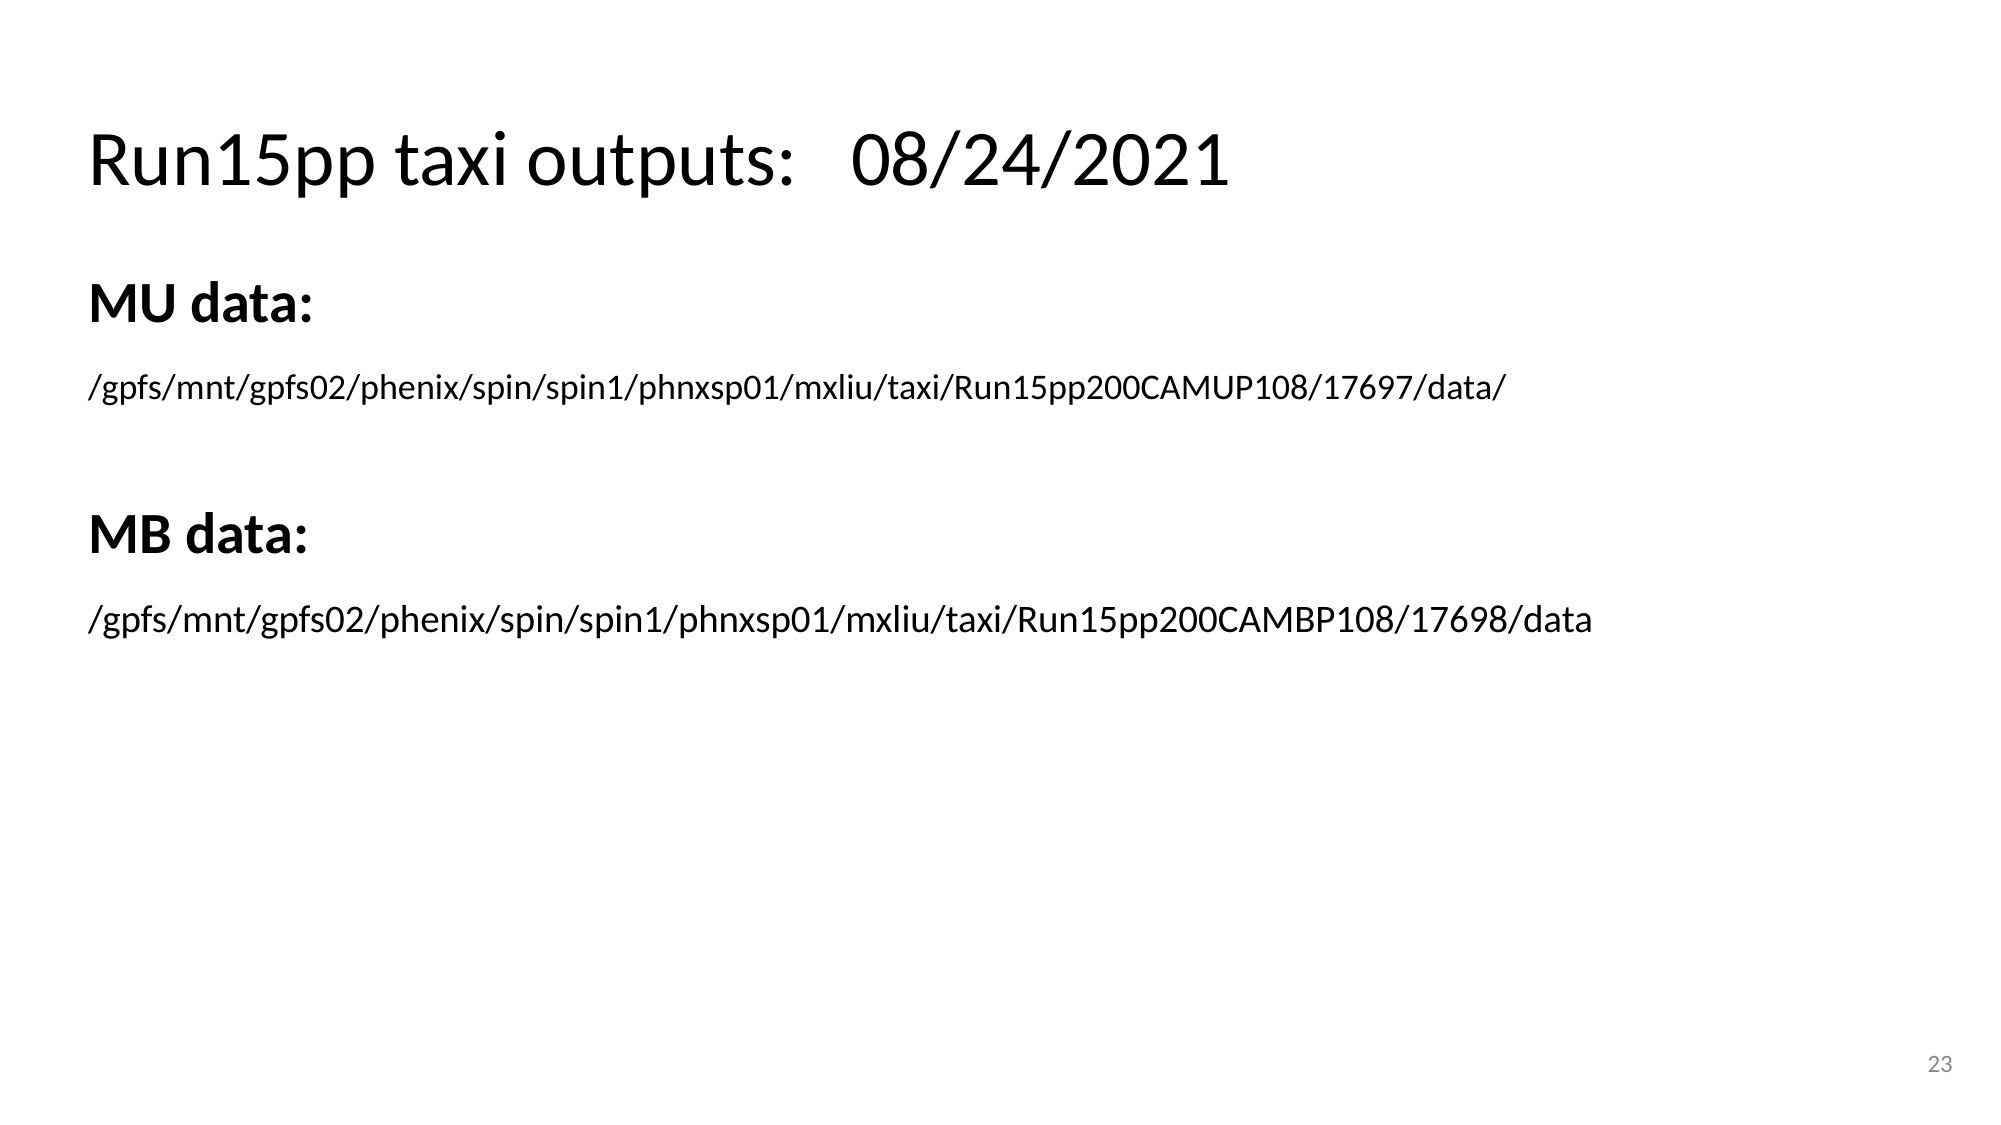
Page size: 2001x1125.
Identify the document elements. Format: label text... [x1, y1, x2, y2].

list MU data: /gpfs/mnt/gpfs02/phenix/spin/spin1/phnxsp01/mxliu/taxi/Run15pp200CAMUP108/17697/data/ MB data: /gpfs/mnt/gpfs02/phenix/spin/spin1/phnxsp01/mxliu/taxi/Run15pp200CAMBP108/17698/data [68, 252, 1932, 1000]
title Run15pp taxi outputs: 08/24/2021 [68, 97, 1932, 223]
slide_number 23 [1853, 1019, 1974, 1106]
